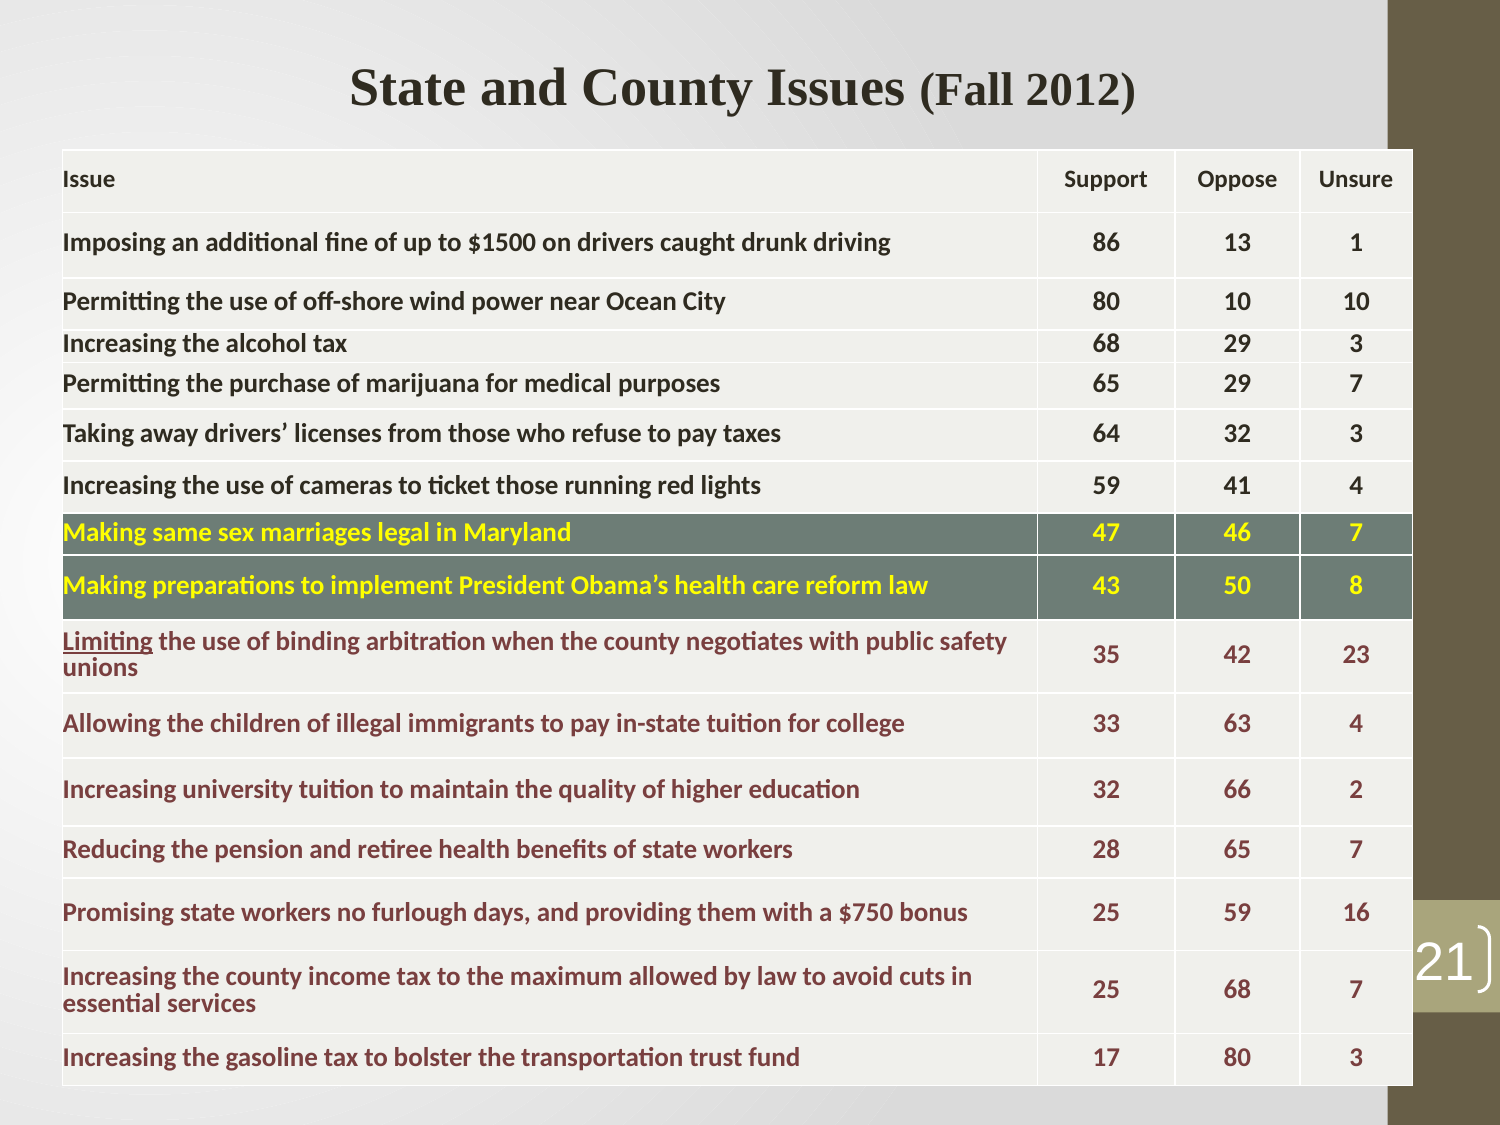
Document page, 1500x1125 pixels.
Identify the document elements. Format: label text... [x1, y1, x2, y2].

table_cell 4 [1301, 462, 1412, 512]
table_cell Taking away drivers’ licenses from those who refuse to pay taxes [63, 410, 1037, 460]
table_cell 32 [1176, 410, 1299, 460]
slide_number 21 [1413, 925, 1492, 994]
table_cell 3 [1301, 1034, 1412, 1085]
table_cell 16 [1301, 879, 1412, 950]
table_cell 68 [1038, 331, 1174, 362]
table_cell 32 [1038, 759, 1174, 825]
table_cell Allowing the children of illegal immigrants to pay in-state tuition for college [63, 694, 1037, 757]
table_cell 25 [1038, 951, 1174, 1033]
table_cell 59 [1038, 462, 1174, 512]
table_cell 59 [1176, 879, 1299, 950]
table_cell 65 [1176, 827, 1299, 877]
table_cell Permitting the purchase of marijuana for medical purposes [63, 363, 1037, 408]
table_cell 7 [1301, 363, 1412, 408]
table_cell 41 [1176, 462, 1299, 512]
table_cell 1 [1301, 213, 1412, 277]
table_cell 35 [1038, 621, 1174, 692]
table_cell 13 [1176, 213, 1299, 277]
table_cell 80 [1176, 1034, 1299, 1085]
table_cell 3 [1301, 410, 1412, 460]
table_cell Increasing university tuition to maintain the quality of higher education [63, 759, 1037, 825]
table_cell Increasing the county income tax to the maximum allowed by law to avoid cuts in essential services [63, 951, 1037, 1033]
table_cell 2 [1301, 759, 1412, 825]
table_cell Making same sex marriages legal in Maryland [63, 514, 1037, 554]
table_cell Permitting the use of off-shore wind power near Ocean City [63, 279, 1037, 329]
table_cell 29 [1176, 363, 1299, 408]
table_header Support [1038, 151, 1174, 212]
table_cell 68 [1176, 951, 1299, 1033]
table_cell 42 [1176, 621, 1299, 692]
table_cell Promising state workers no furlough days, and providing them with a $750 bonus [63, 879, 1037, 950]
table_cell 8 [1301, 556, 1412, 619]
table_cell 7 [1301, 951, 1412, 1033]
table_cell 3 [1301, 331, 1412, 362]
table_cell 43 [1038, 556, 1174, 619]
table_cell 80 [1038, 279, 1174, 329]
table_header Unsure [1301, 151, 1412, 212]
table_cell 10 [1176, 279, 1299, 329]
table_cell 4 [1301, 694, 1412, 757]
table_cell Making preparations to implement President Obama’s health care reform law [63, 556, 1037, 619]
table_cell 66 [1176, 759, 1299, 825]
table_cell 25 [1038, 879, 1174, 950]
table_cell 23 [1301, 621, 1412, 692]
table_cell 10 [1301, 279, 1412, 329]
table_cell 47 [1038, 514, 1174, 554]
table_cell Increasing the gasoline tax to bolster the transportation trust fund [63, 1034, 1037, 1085]
table_cell 33 [1038, 694, 1174, 757]
table_cell Increasing the use of cameras to ticket those running red lights [63, 462, 1037, 512]
table_header Issue [63, 151, 1037, 212]
table_cell 29 [1176, 331, 1299, 362]
table_cell 86 [1038, 213, 1174, 277]
table_cell 64 [1038, 410, 1174, 460]
table_cell 46 [1176, 514, 1299, 554]
table_cell Reducing the pension and retiree health benefits of state workers [63, 827, 1037, 877]
table_header Oppose [1176, 151, 1299, 212]
table_cell Imposing an additional fine of up to $1500 on drivers caught drunk driving [63, 213, 1037, 277]
table_cell Increasing the alcohol tax [63, 331, 1037, 362]
table_cell 65 [1038, 363, 1174, 408]
table_cell Limiting the use of binding arbitration when the county negotiates with public safety unions [63, 621, 1037, 692]
table_cell 7 [1301, 514, 1412, 554]
table_cell 63 [1176, 694, 1299, 757]
table_cell 28 [1038, 827, 1174, 877]
text_box State and County Issues (Fall 2012) [74, 49, 1425, 125]
table_cell 50 [1176, 556, 1299, 619]
table_cell 17 [1038, 1034, 1174, 1085]
table_cell 7 [1301, 827, 1412, 877]
